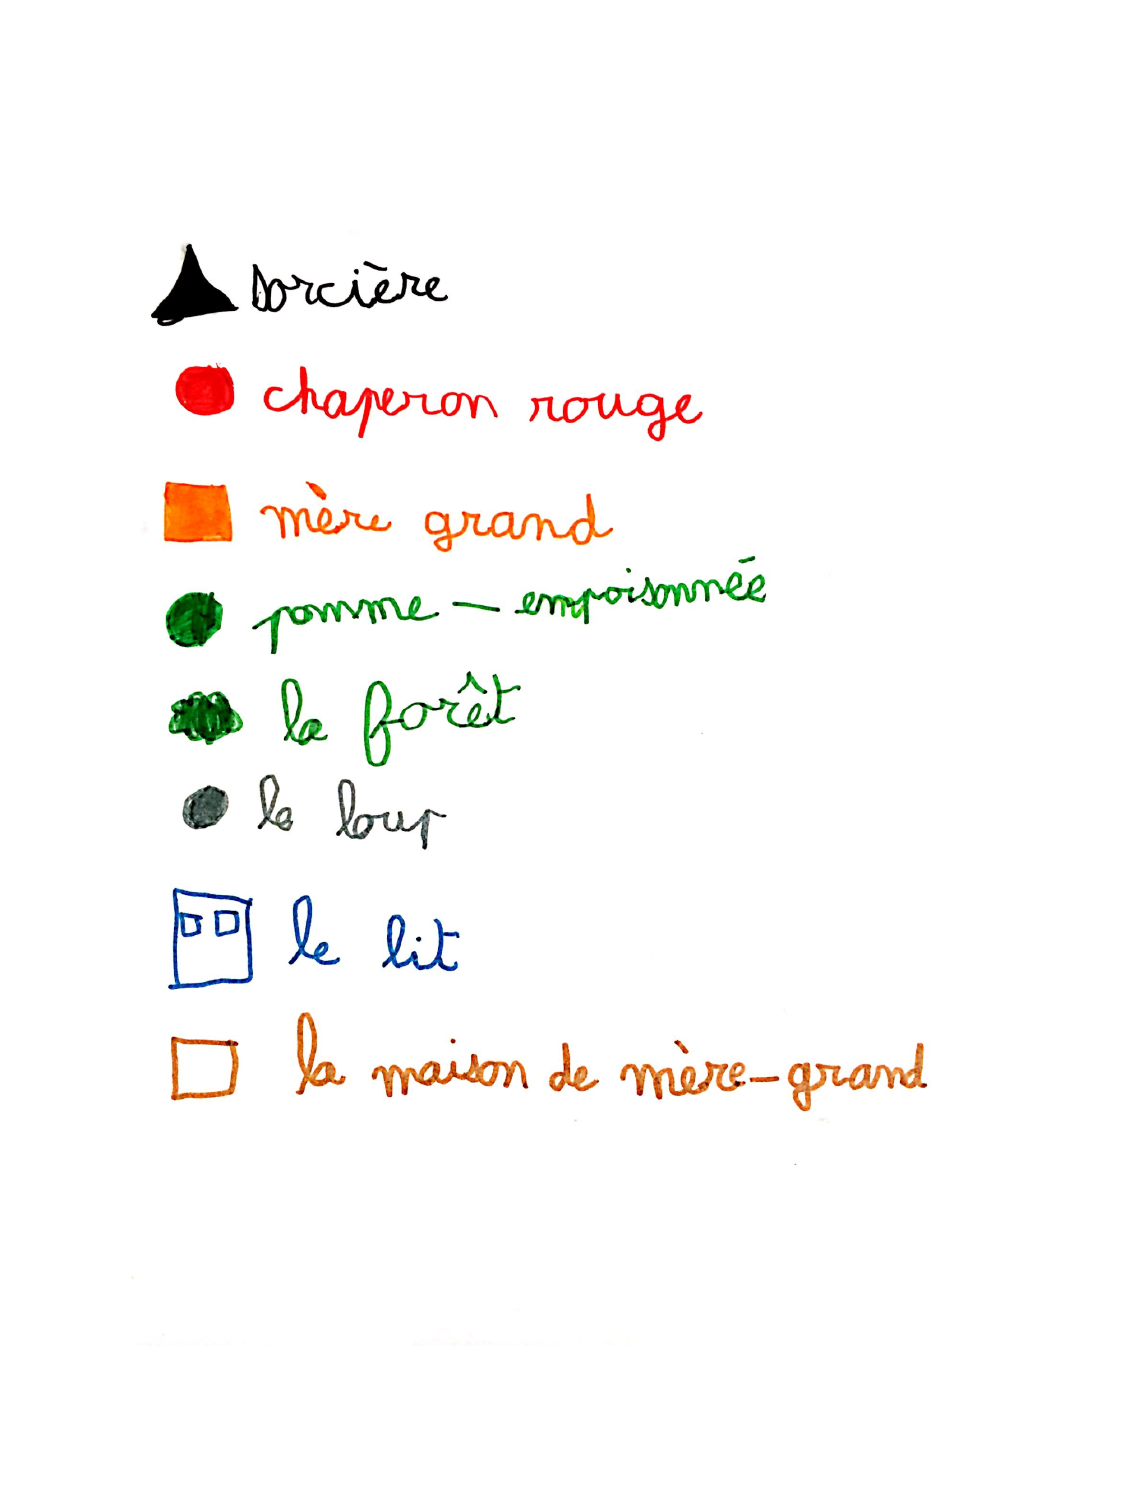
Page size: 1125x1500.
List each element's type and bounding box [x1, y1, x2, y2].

picture [0, 223, 1098, 1345]
